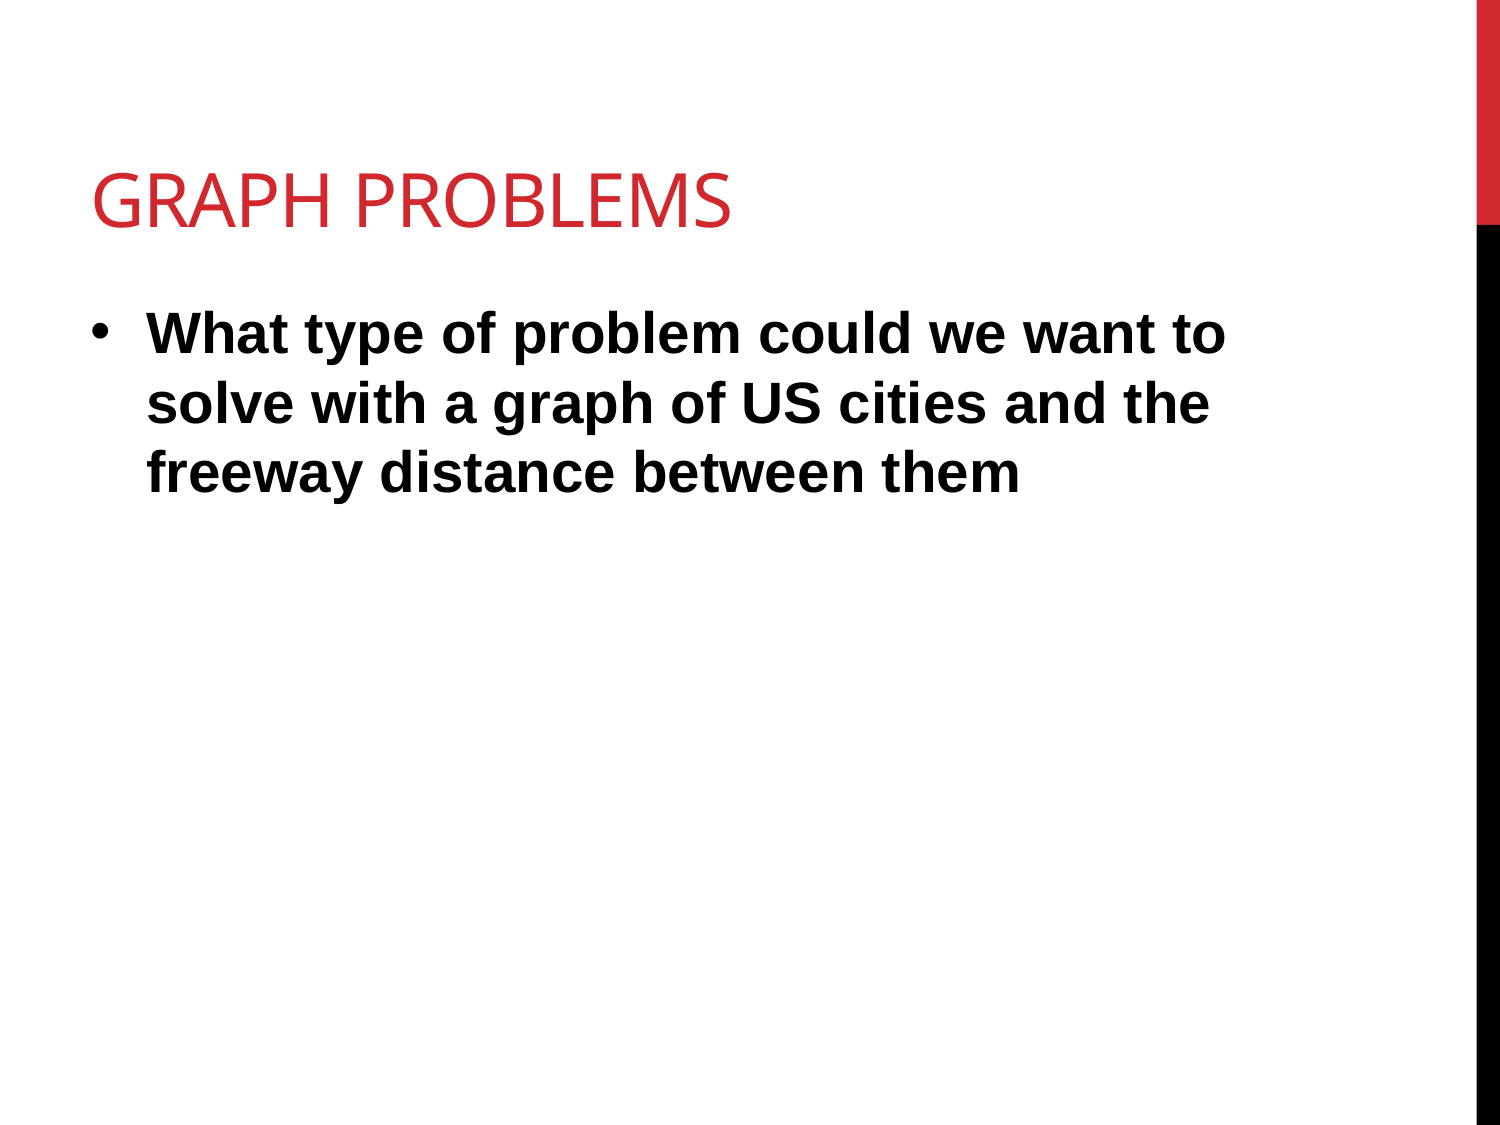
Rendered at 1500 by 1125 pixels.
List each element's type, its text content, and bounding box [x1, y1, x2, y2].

list What type of problem could we want to solve with a graph of US cities and the freeway distance between them [75, 287, 1325, 1125]
title Graph problems [75, 25, 1025, 250]
